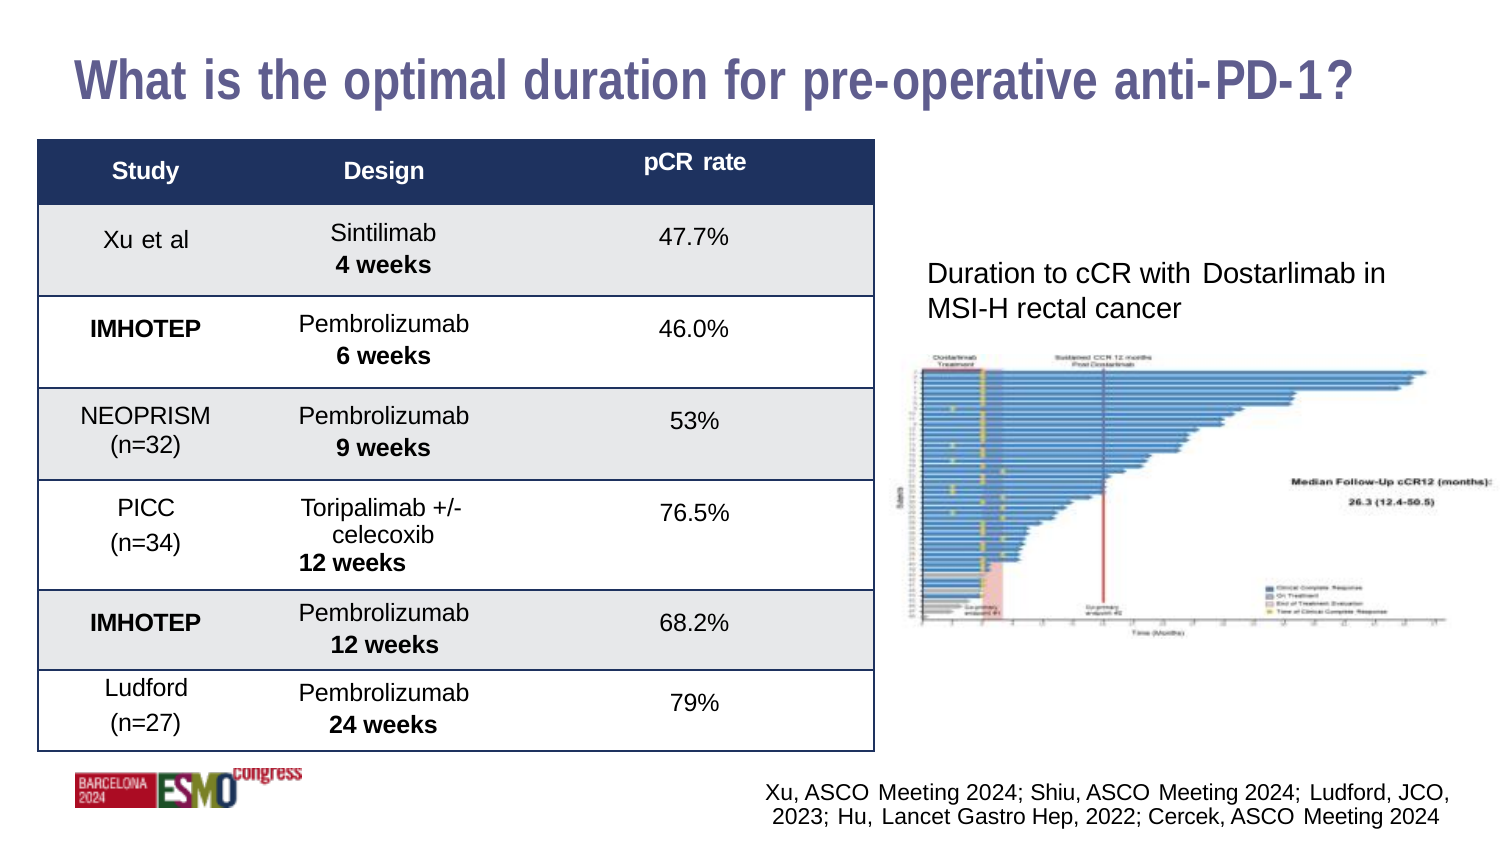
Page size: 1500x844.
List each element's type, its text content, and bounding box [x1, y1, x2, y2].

table_header Design [252, 141, 515, 203]
table_cell NEOPRISM (n=32) [39, 389, 252, 479]
picture [877, 354, 1500, 639]
table_cell Ludford (n=27) [39, 671, 252, 750]
table_cell 47.7% [515, 205, 873, 295]
picture [75, 768, 302, 808]
text_box Duration to cCR with Dostarlimab in MSI-H rectal cancer [925, 253, 1389, 328]
table_cell 46.0% [515, 297, 873, 387]
table_cell 76.5% [515, 481, 873, 589]
table_cell Pembrolizumab 12 weeks [252, 591, 515, 669]
table_header Study [39, 141, 252, 203]
text_box Xu, ASCO Meeting 2024; Shiu, ASCO Meeting 2024; Ludford, JCO, 2023; Hu, Lancet Gastro Hep, 2022; Cercek, ASCO Meeting 2024 [763, 777, 1455, 832]
table_cell 53% [515, 389, 873, 479]
table_cell Sintilimab 4 weeks [252, 205, 515, 295]
table_cell Pembrolizumab 24 weeks [252, 671, 515, 750]
table_cell Toripalimab +/- celecoxib 12 weeks [252, 481, 515, 589]
table_cell 79% [515, 671, 873, 750]
table_cell PICC (n=34) [39, 481, 252, 589]
table_header pCR rate [515, 141, 873, 203]
text_box What is the optimal duration for pre-operative anti-PD-1? [72, 51, 1363, 113]
table_cell Pembrolizumab 9 weeks [252, 389, 515, 479]
table_cell 68.2% [515, 591, 873, 669]
table_cell IMHOTEP [39, 591, 252, 669]
table_cell IMHOTEP [39, 297, 252, 387]
table_cell Xu et al [39, 205, 252, 295]
table_cell Pembrolizumab 6 weeks [252, 297, 515, 387]
